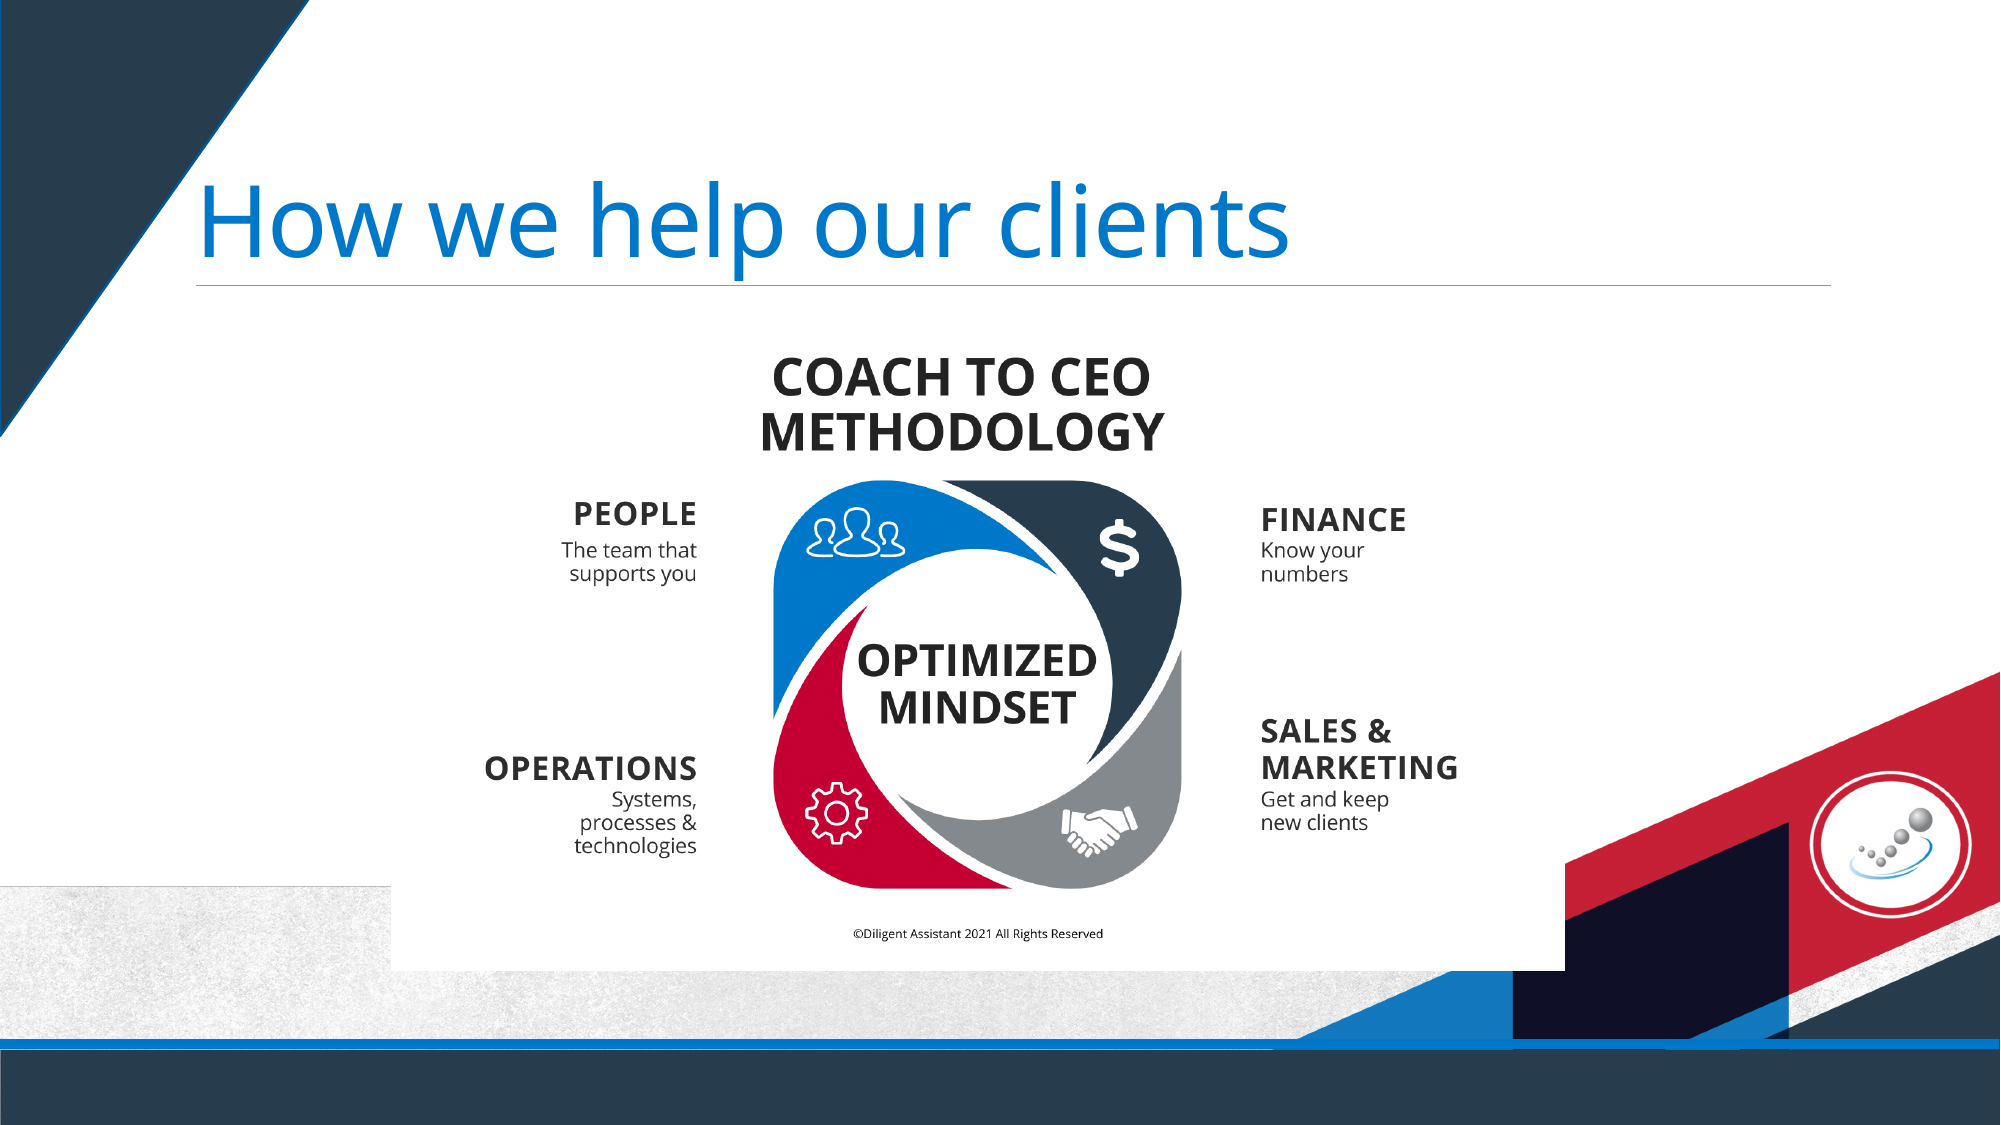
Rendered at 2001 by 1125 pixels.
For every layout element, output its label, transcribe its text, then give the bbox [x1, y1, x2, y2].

picture [0, 629, 2000, 1039]
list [391, 310, 1566, 971]
title How we help our clients [180, 47, 1830, 285]
